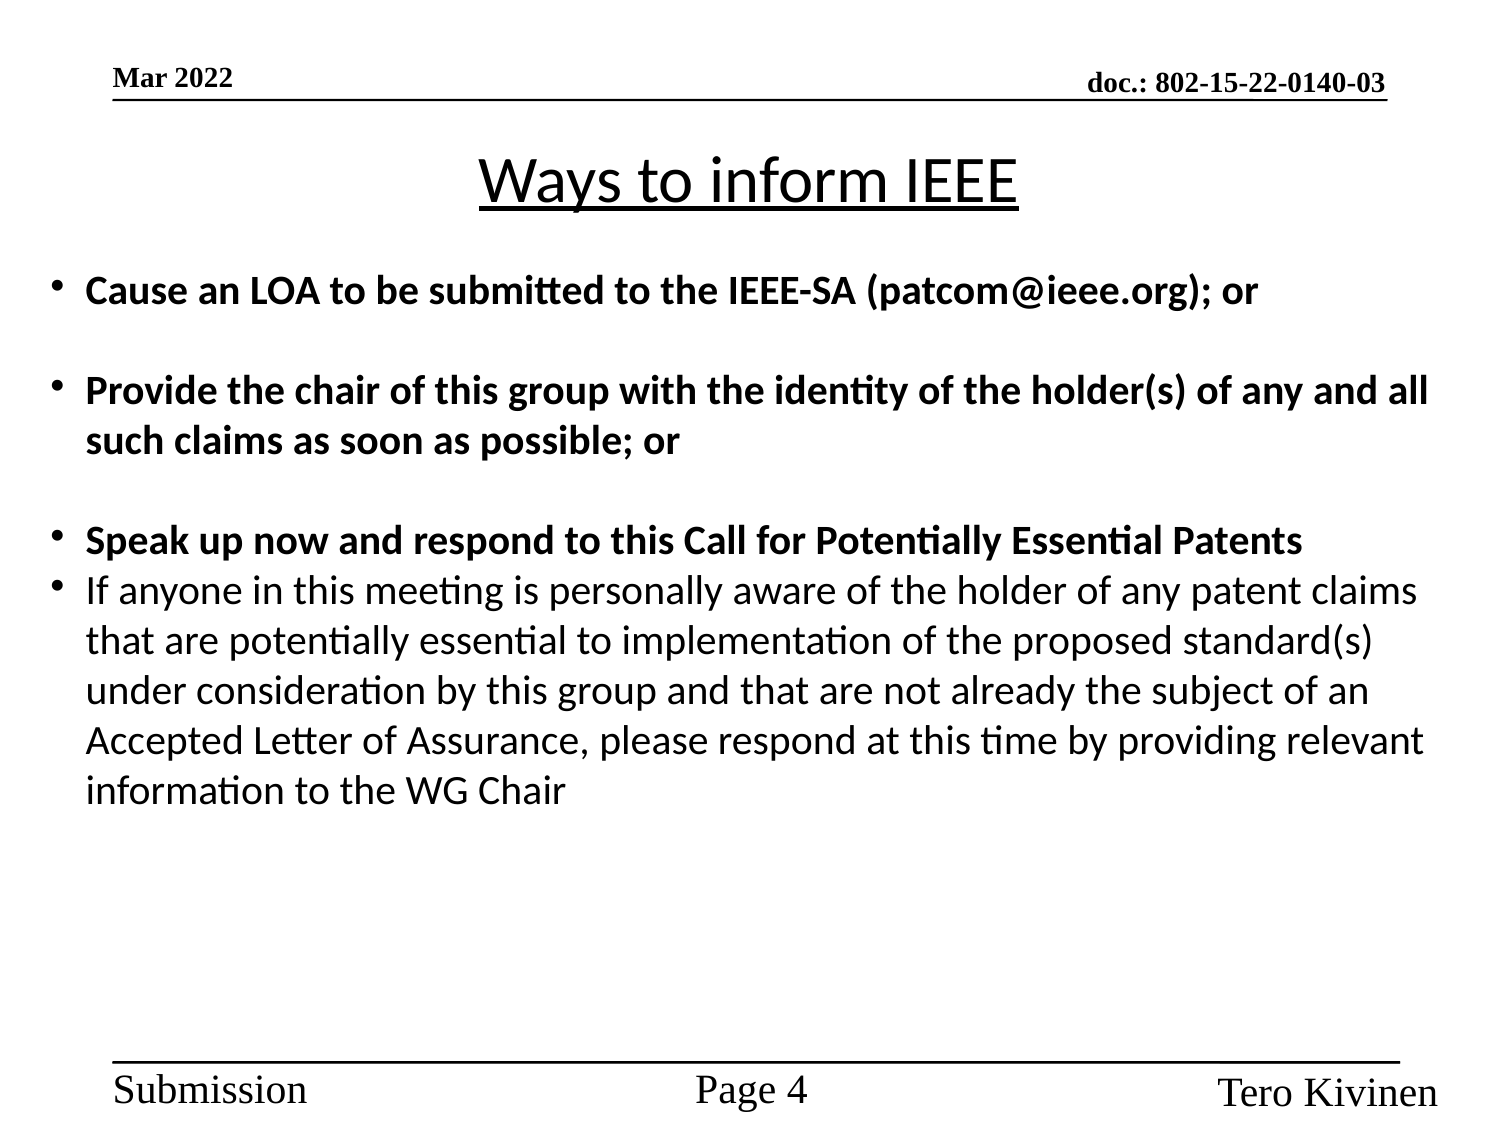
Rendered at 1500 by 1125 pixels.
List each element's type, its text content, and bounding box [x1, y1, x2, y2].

text_box Ways to inform IEEE [112, 108, 1386, 243]
text_box Cause an LOA to be submitted to the IEEE-SA (patcom@ieee.org); or Provide the chair of this group with the identity of the holder(s) of any and all such claims as soon as possible; or Speak up now and respond to this Call for Potentially Essential Patents If anyone in this meeting is personally aware of the holder of any patent claims that are potentially essential to implementation of the proposed standard(s) under consideration by this group and that are not already the subject of an Accepted Letter of Assurance, please respond at this time by providing relevant information to the WG Chair [0, 255, 1474, 810]
